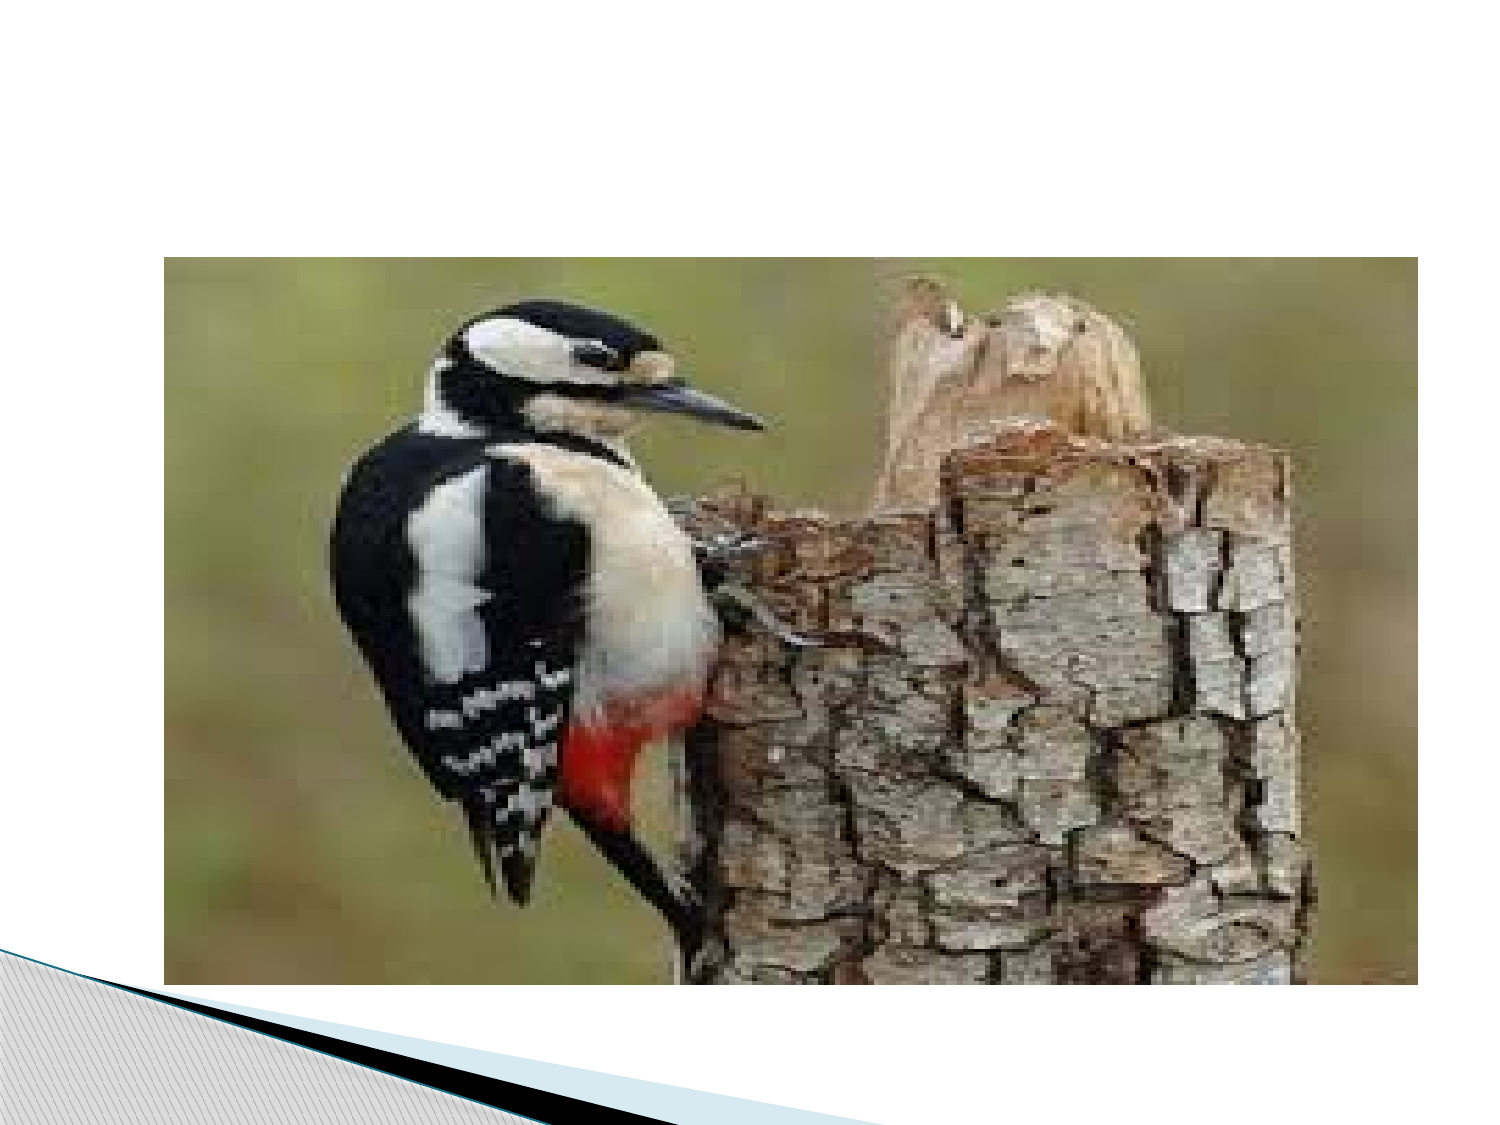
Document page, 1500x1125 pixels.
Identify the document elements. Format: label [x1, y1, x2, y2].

picture [163, 257, 1419, 985]
